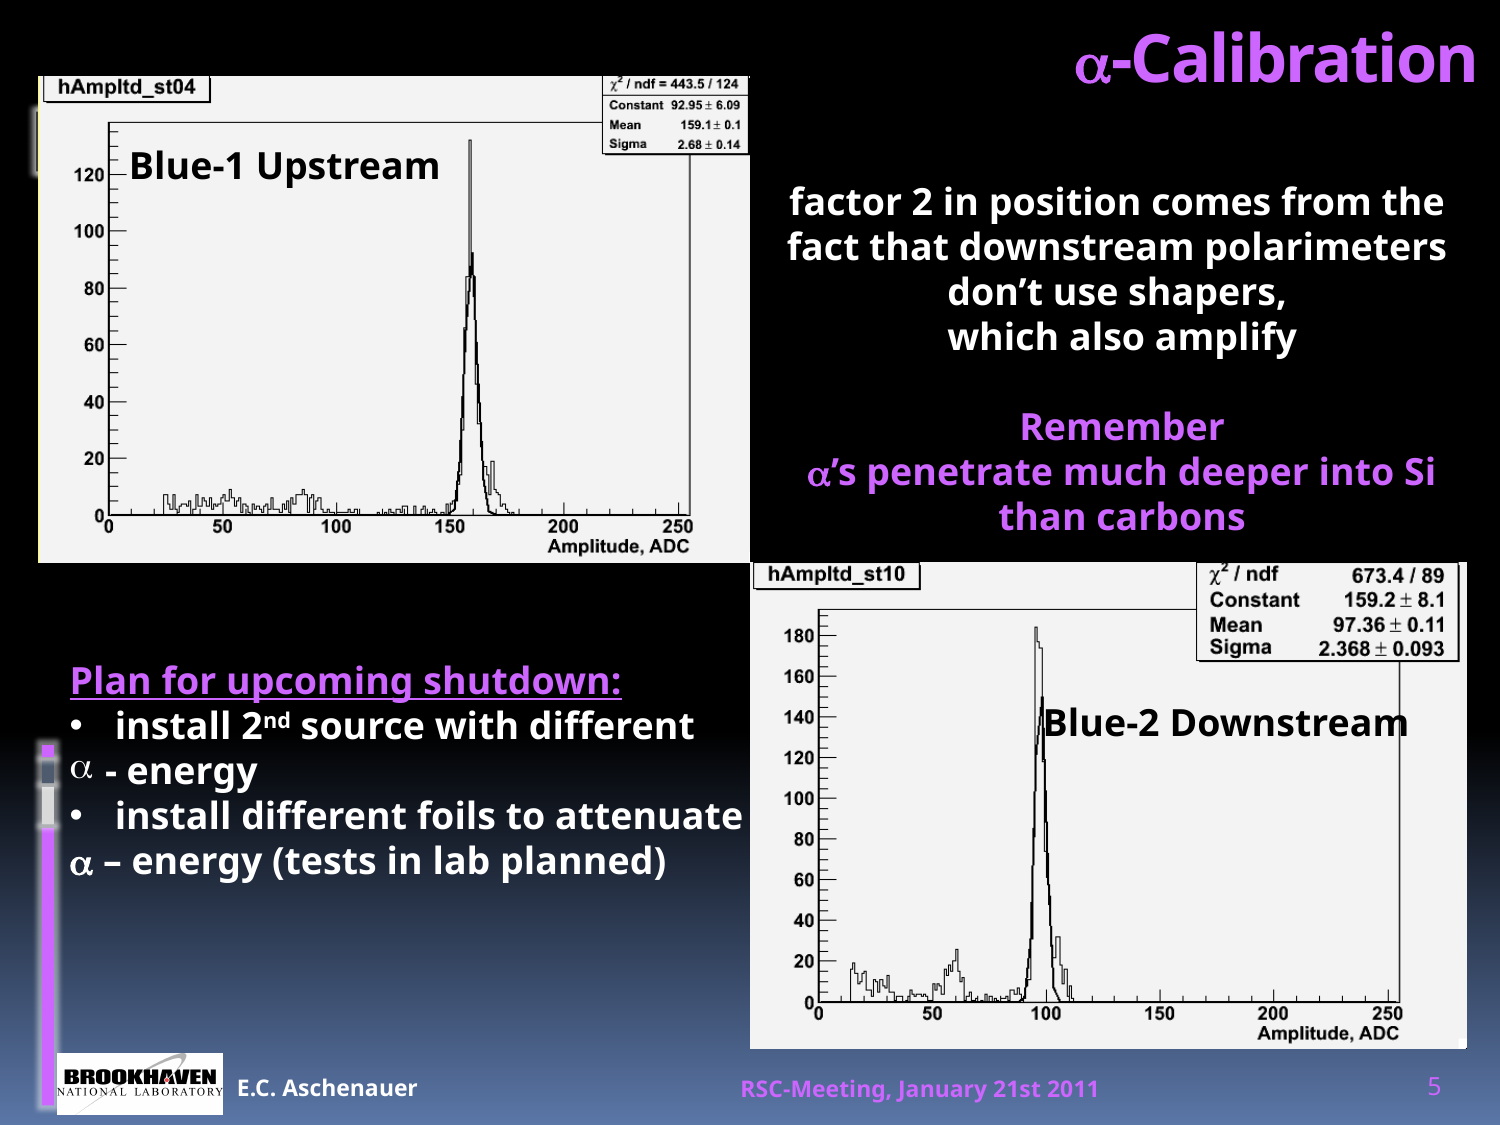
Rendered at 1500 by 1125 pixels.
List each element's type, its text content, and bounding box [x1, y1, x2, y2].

footer RSC-Meeting, January 21st 2011 [520, 1053, 1321, 1114]
text_box factor 2 in position comes from the fact that downstream polarimeters don’t use shapers, which also amplify Remember a’s penetrate much deeper into Si than carbons [772, 170, 1473, 546]
title a-Calibration [0, 8, 1494, 109]
picture [749, 562, 1468, 1050]
picture [38, 75, 751, 563]
picture [57, 1053, 223, 1115]
slide_number 5 [1412, 1052, 1488, 1113]
slide_number E.C. Aschenauer [222, 1053, 457, 1109]
text_box Plan for upcoming shutdown: install 2nd source with different - energy install different foils to attenuate a – energy (tests in lab planned) [54, 649, 741, 935]
